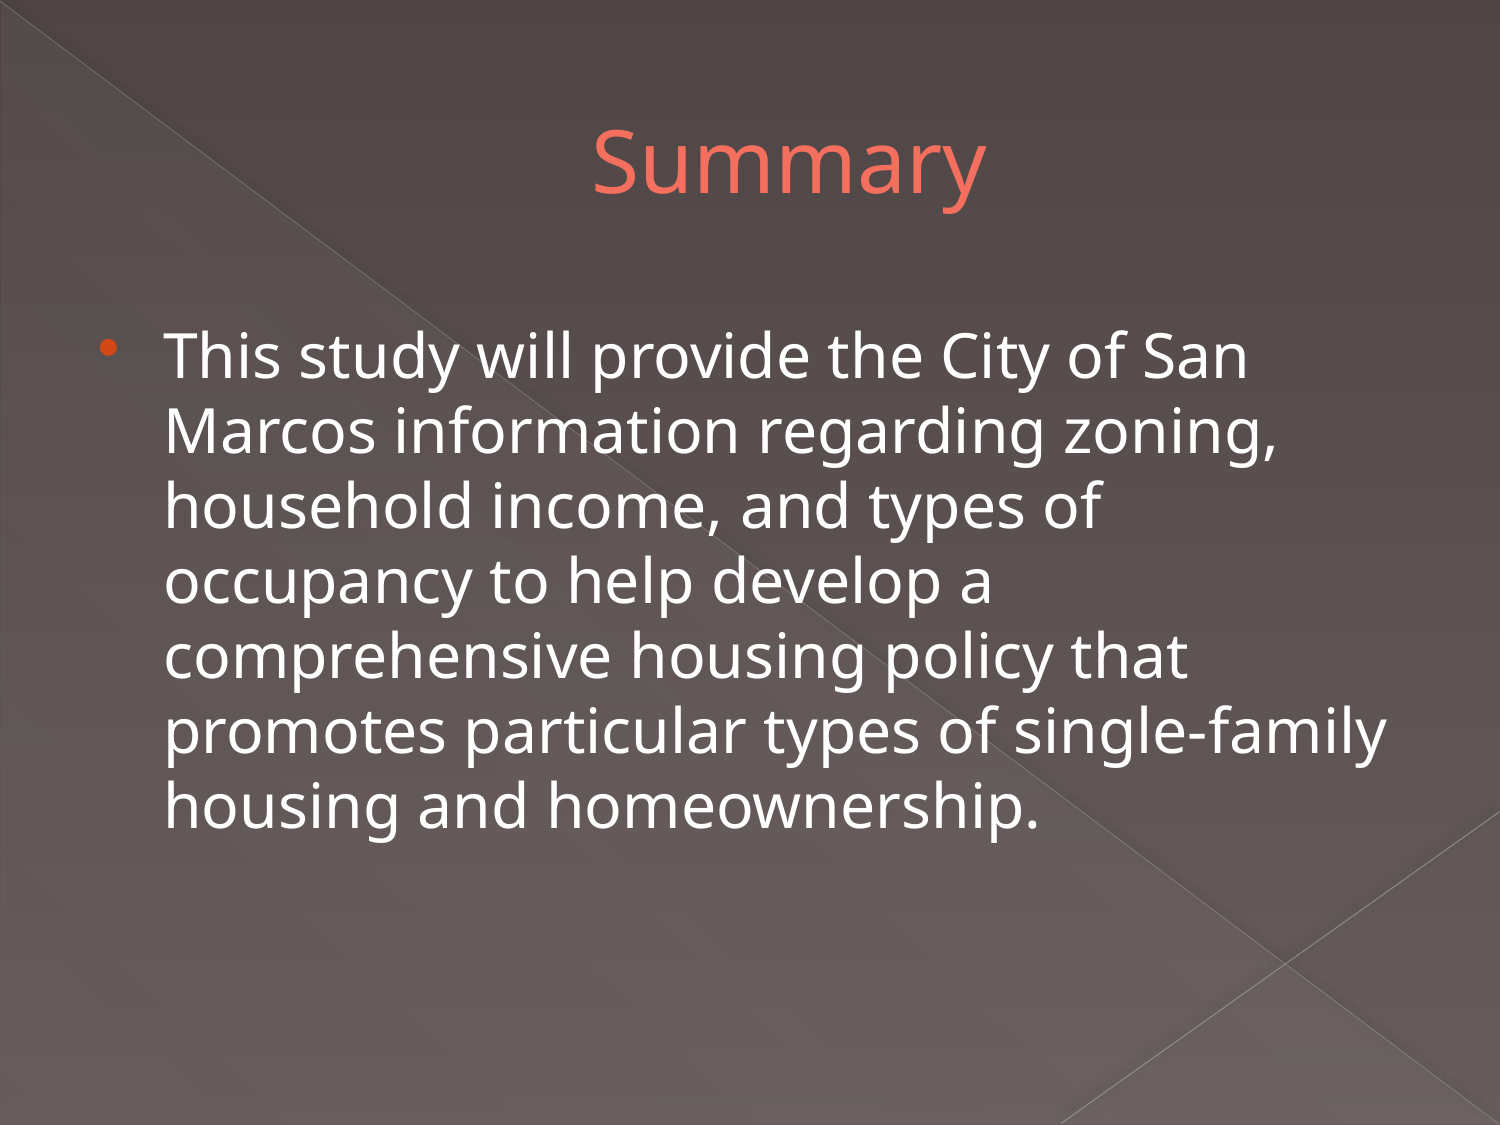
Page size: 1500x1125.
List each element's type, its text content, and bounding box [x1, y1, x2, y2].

list This study will provide the City of San Marcos information regarding zoning, household income, and types of occupancy to help develop a comprehensive housing policy that promotes particular types of single-family housing and homeownership. [75, 308, 1425, 1059]
title Summary [75, 43, 1425, 274]
